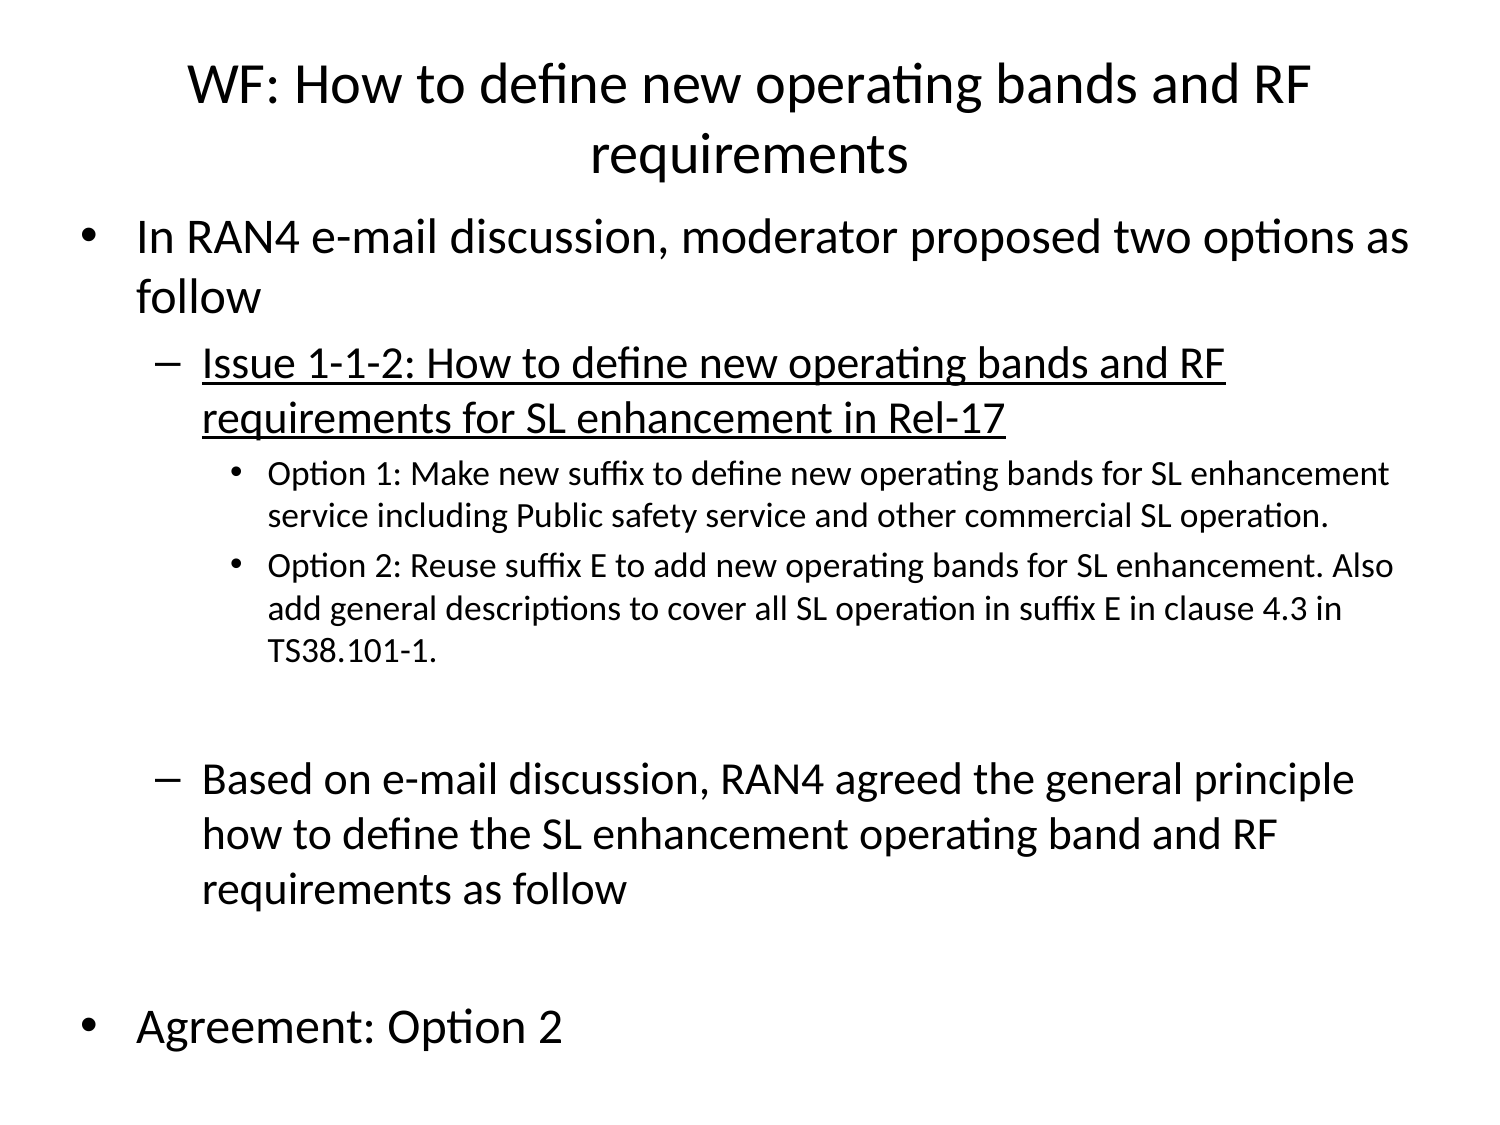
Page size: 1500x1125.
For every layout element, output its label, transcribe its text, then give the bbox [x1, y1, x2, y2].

title WF: How to define new operating bands and RF requirements [75, 45, 1425, 185]
list In RAN4 e-mail discussion, moderator proposed two options as follow Issue 1-1-2: How to define new operating bands and RF requirements for SL enhancement in Rel-17 Option 1: Make new suffix to define new operating bands for SL enhancement service including Public safety service and other commercial SL operation. Option 2: Reuse suffix E to add new operating bands for SL enhancement. Also add general descriptions to cover all SL operation in suffix E in clause 4.3 in TS38.101-1. Based on e-mail discussion, RAN4 agreed the general principle how to define the SL enhancement operating band and RF requirements as follow Agreement: Option 2 [64, 196, 1436, 1079]
